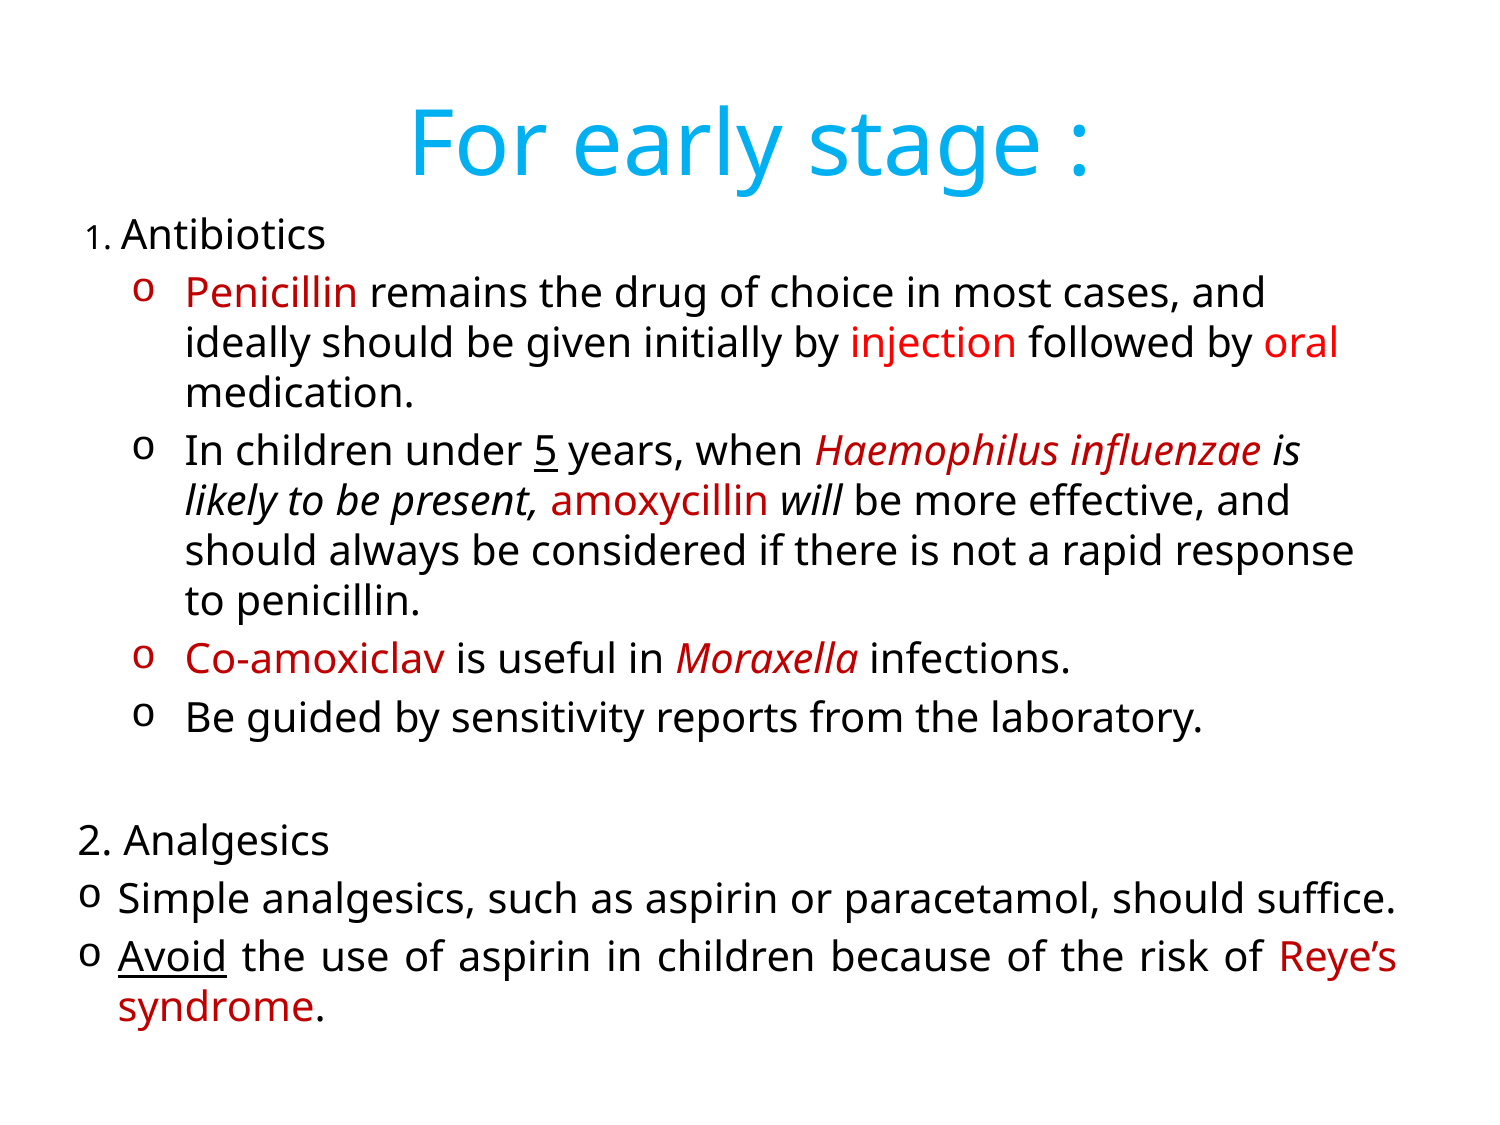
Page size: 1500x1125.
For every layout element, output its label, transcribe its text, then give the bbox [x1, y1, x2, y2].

title For early stage : [75, 45, 1425, 233]
list 1. Antibiotics Penicillin remains the drug of choice in most cases, and ideally should be given initially by injection followed by oral medication. In children under 5 years, when Haemophilus influenzae is likely to be present, amoxycillin will be more effective, and should always be considered if there is not a rapid response to penicillin. Co-amoxiclav is useful in Moraxella infections. Be guided by sensitivity reports from the laboratory. 2. Analgesics Simple analgesics, such as aspirin or paracetamol, should suffice. Avoid the use of aspirin in children because of the risk of Reye’s syndrome. [62, 200, 1413, 1075]
